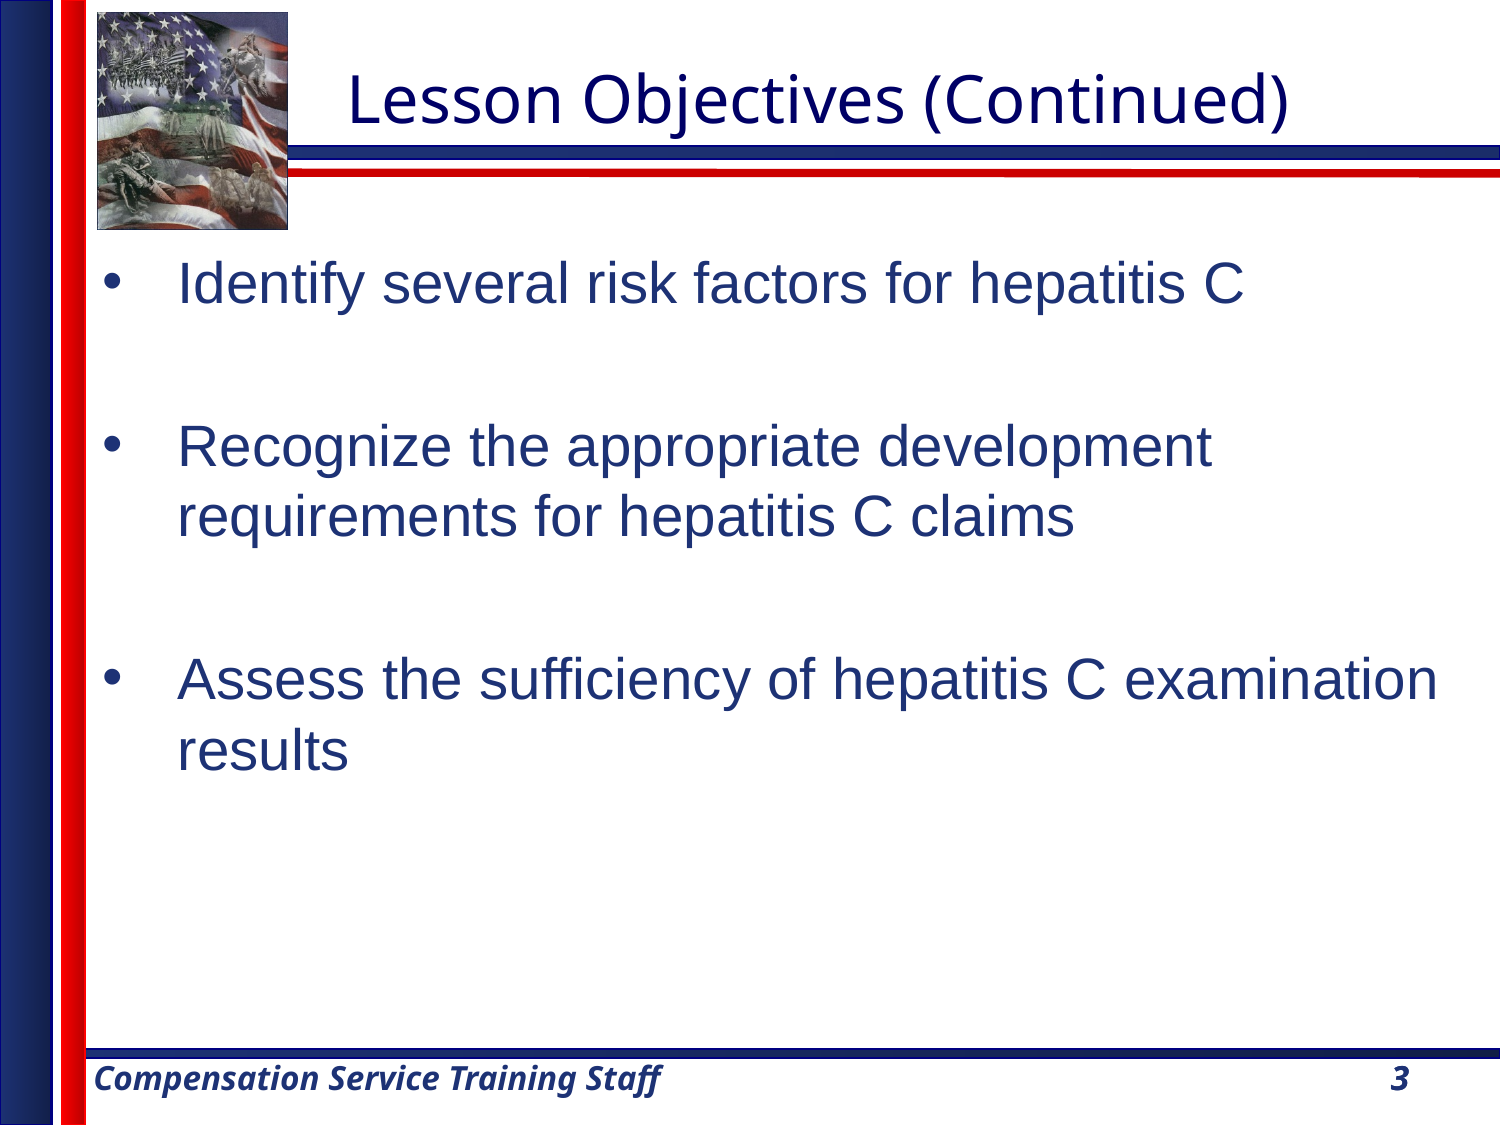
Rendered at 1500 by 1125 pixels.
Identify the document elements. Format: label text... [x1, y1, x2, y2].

list Identify several risk factors for hepatitis C Recognize the appropriate development requirements for hepatitis C claims Assess the sufficiency of hepatitis C examination results [87, 237, 1463, 1025]
title Lesson Objectives (Continued) [287, 0, 1351, 146]
text_box 3 [1299, 1042, 1500, 1118]
picture [97, 12, 288, 230]
